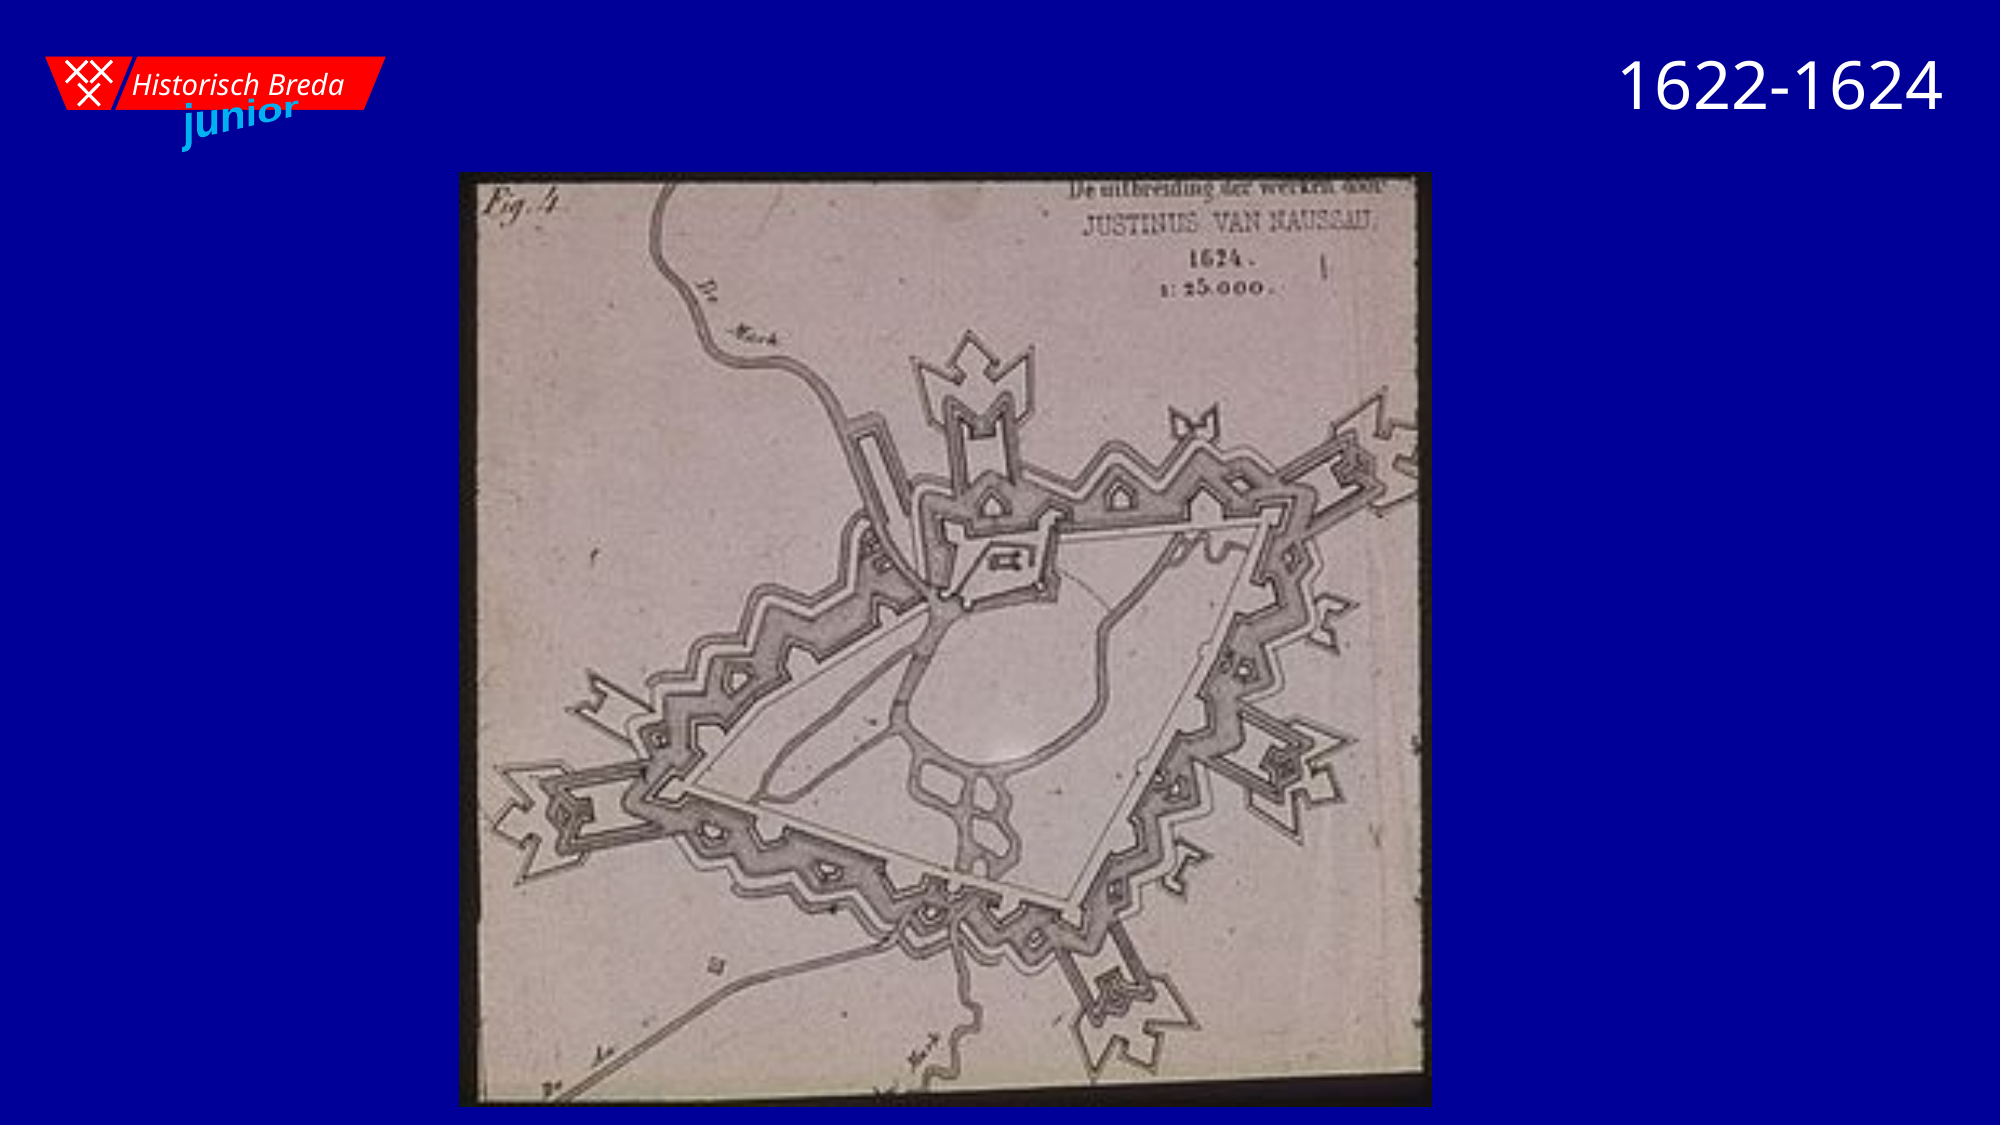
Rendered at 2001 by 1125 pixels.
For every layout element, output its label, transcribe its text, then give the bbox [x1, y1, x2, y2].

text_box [45, 56, 386, 110]
text_box 1622-1624 [425, 35, 1959, 131]
picture [459, 172, 1432, 1107]
